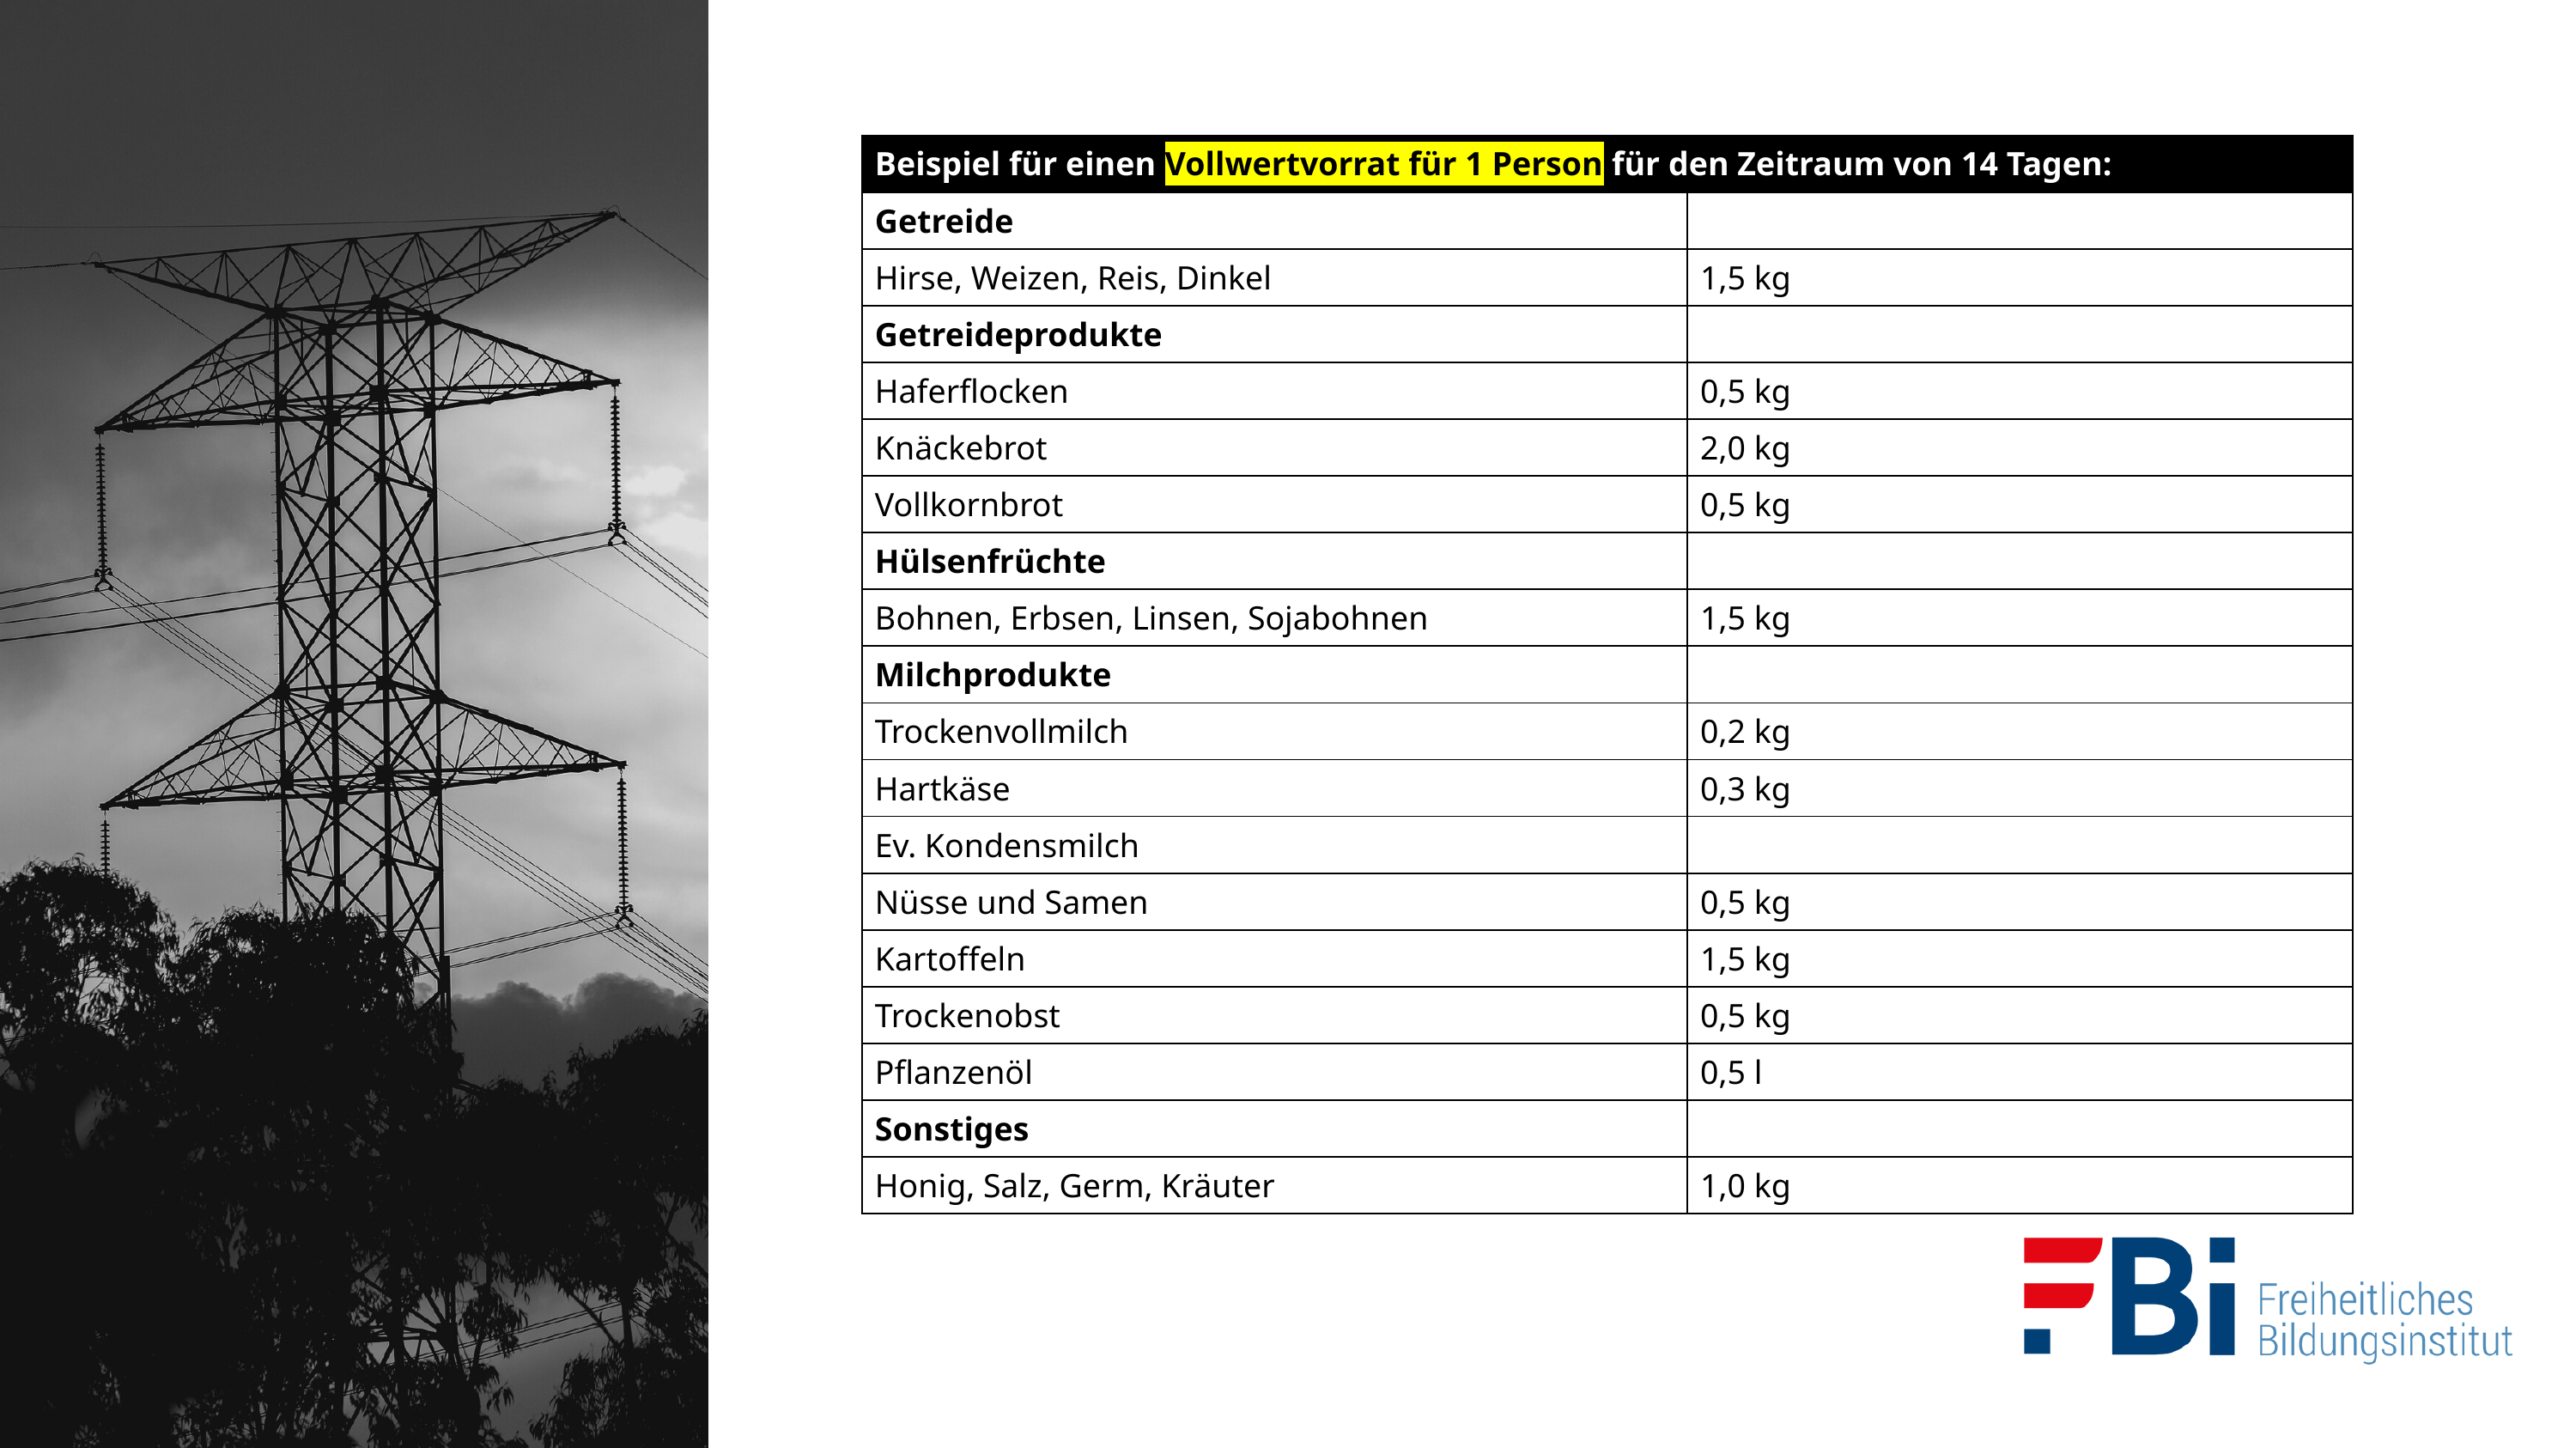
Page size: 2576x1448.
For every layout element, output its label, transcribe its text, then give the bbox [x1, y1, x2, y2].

table_cell 0,5 kg [1688, 363, 2352, 418]
table_cell Sonstiges [863, 1101, 1686, 1156]
table_cell [1688, 533, 2352, 588]
table_cell Getreide [863, 193, 1686, 248]
table_cell Hartkäse [863, 760, 1686, 816]
table_header Beispiel für einen Vollwertvorrat für 1 Person für den Zeitraum von 14 Tagen: [863, 136, 2353, 192]
table_cell Pflanzenöl [863, 1044, 1686, 1099]
table_cell 1,5 kg [1688, 590, 2352, 645]
table_cell Nüsse und Samen [863, 874, 1686, 929]
table_cell [1688, 193, 2352, 248]
table_cell Ev. Kondensmilch [863, 817, 1686, 873]
table_cell Hirse, Weizen, Reis, Dinkel [863, 250, 1686, 305]
table_cell 1,5 kg [1688, 931, 2352, 986]
table_cell 0,5 kg [1688, 874, 2352, 929]
picture [2024, 1237, 2516, 1372]
table_cell Milchprodukte [863, 647, 1686, 703]
table_cell 1,5 kg [1688, 250, 2352, 305]
table_cell 0,5 kg [1688, 477, 2352, 532]
table_cell [1688, 1101, 2352, 1156]
table_cell [1688, 307, 2352, 362]
table_cell Honig, Salz, Germ, Kräuter [863, 1158, 1686, 1213]
table_cell Trockenobst [863, 988, 1686, 1043]
table_cell Trockenvollmilch [863, 703, 1686, 759]
table_cell [1688, 647, 2352, 703]
table_cell 0,5 l [1688, 1044, 2352, 1099]
table_cell Knäckebrot [863, 420, 1686, 475]
table_cell Haferflocken [863, 363, 1686, 418]
table_cell Getreideprodukte [863, 307, 1686, 362]
table_cell Hülsenfrüchte [863, 533, 1686, 588]
table_cell Kartoffeln [863, 931, 1686, 986]
table_cell Bohnen, Erbsen, Linsen, Sojabohnen [863, 590, 1686, 645]
table_cell 2,0 kg [1688, 420, 2352, 475]
table_cell [1688, 817, 2352, 873]
table_cell 0,5 kg [1688, 988, 2352, 1043]
table_cell Vollkornbrot [863, 477, 1686, 532]
table_cell 1,0 kg [1688, 1158, 2352, 1213]
table_cell 0,2 kg [1688, 703, 2352, 759]
picture [0, 0, 709, 1448]
table_cell 0,3 kg [1688, 760, 2352, 816]
